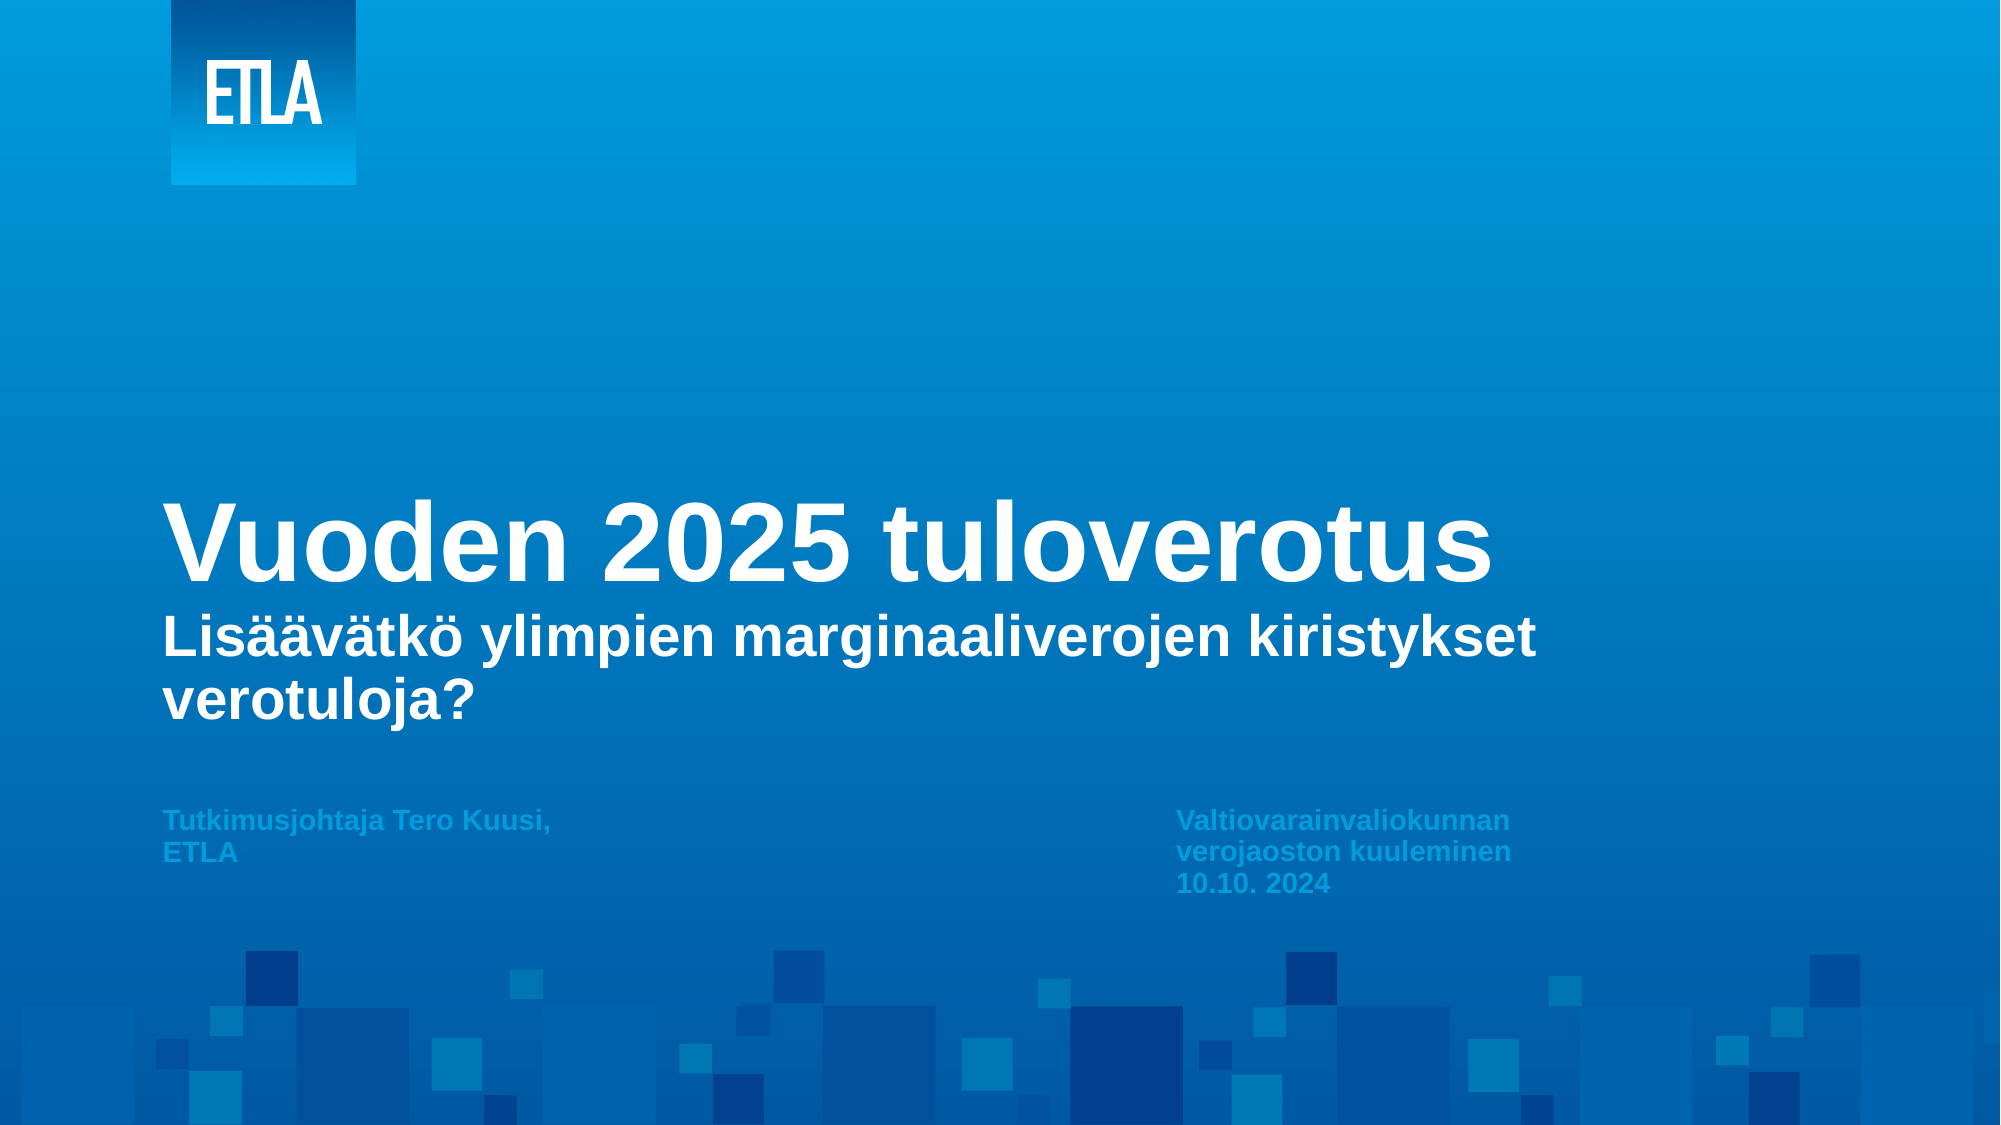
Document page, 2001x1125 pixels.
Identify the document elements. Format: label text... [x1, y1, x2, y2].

title Vuoden 2025 tuloverotus Lisäävätkö ylimpien marginaaliverojen kiristykset verotuloja? [147, 270, 1733, 740]
list Valtiovarainvaliokunnan verojaoston kuuleminen 10.10. 2024 [1161, 797, 1528, 899]
list Tutkimusjohtaja Tero Kuusi, ETLA [147, 798, 598, 858]
picture [172, 0, 355, 123]
